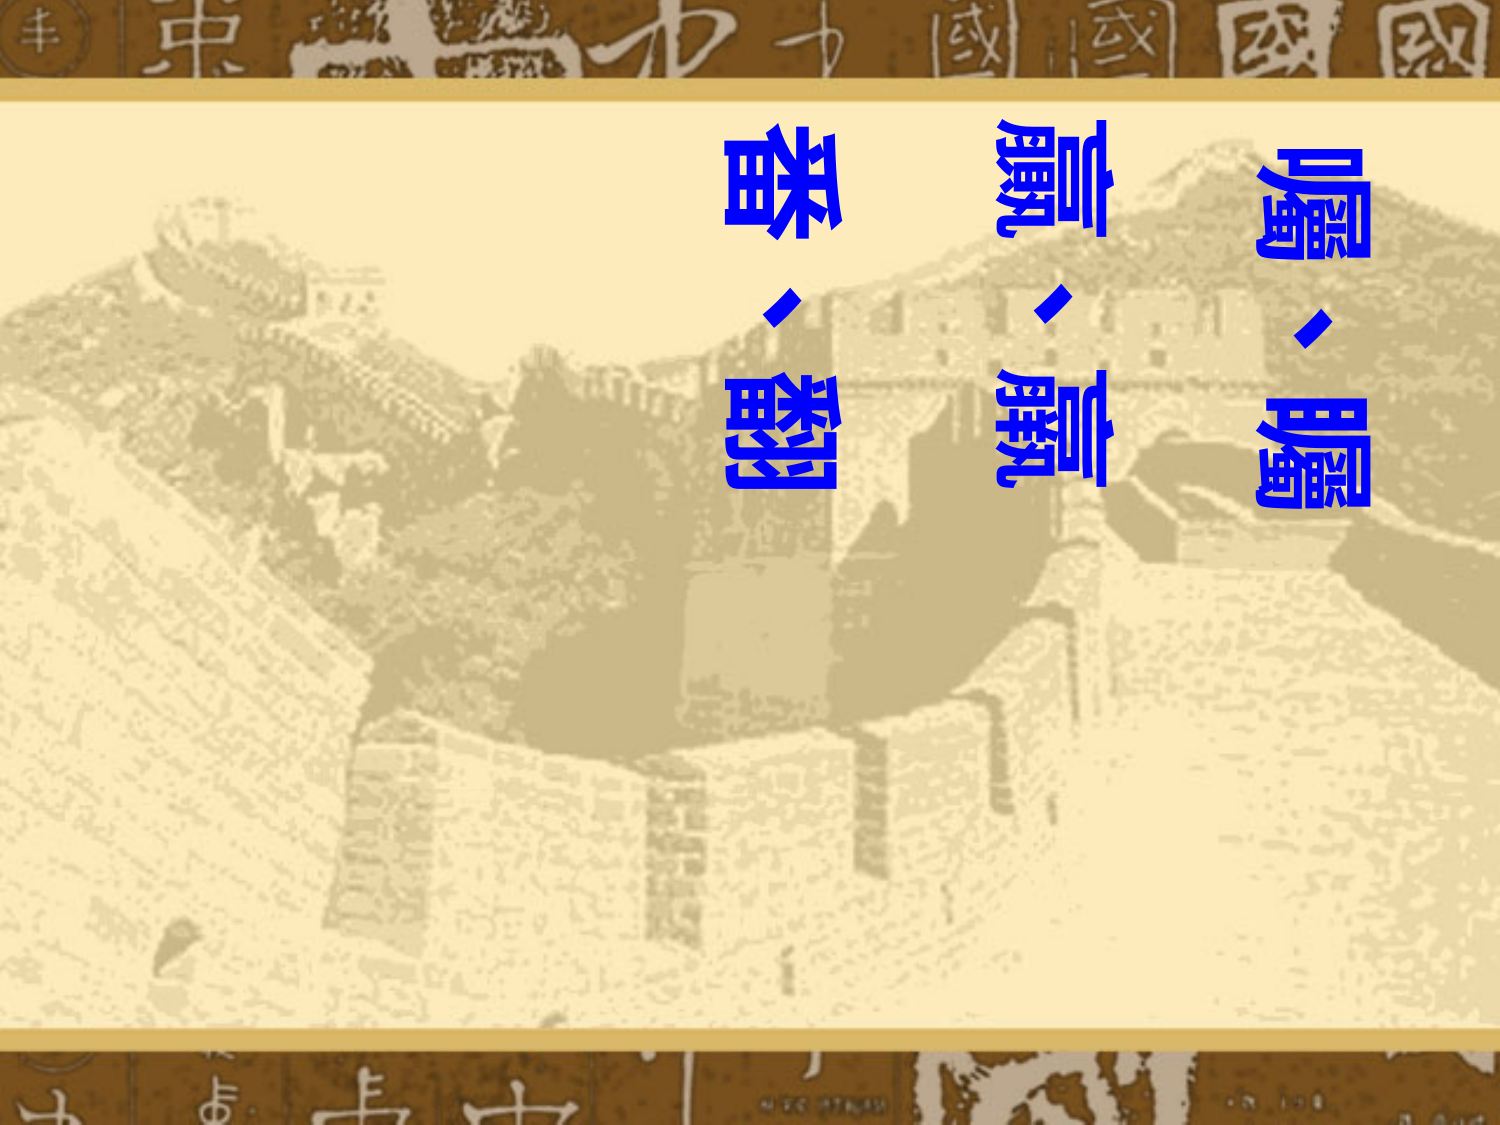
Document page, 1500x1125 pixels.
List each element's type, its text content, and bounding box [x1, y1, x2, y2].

picture [0, 0, 1500, 1125]
text_box 囑、矚 [1210, 126, 1400, 800]
text_box 贏、羸 [938, 101, 1140, 1083]
text_box 番、翻 [679, 105, 869, 1012]
